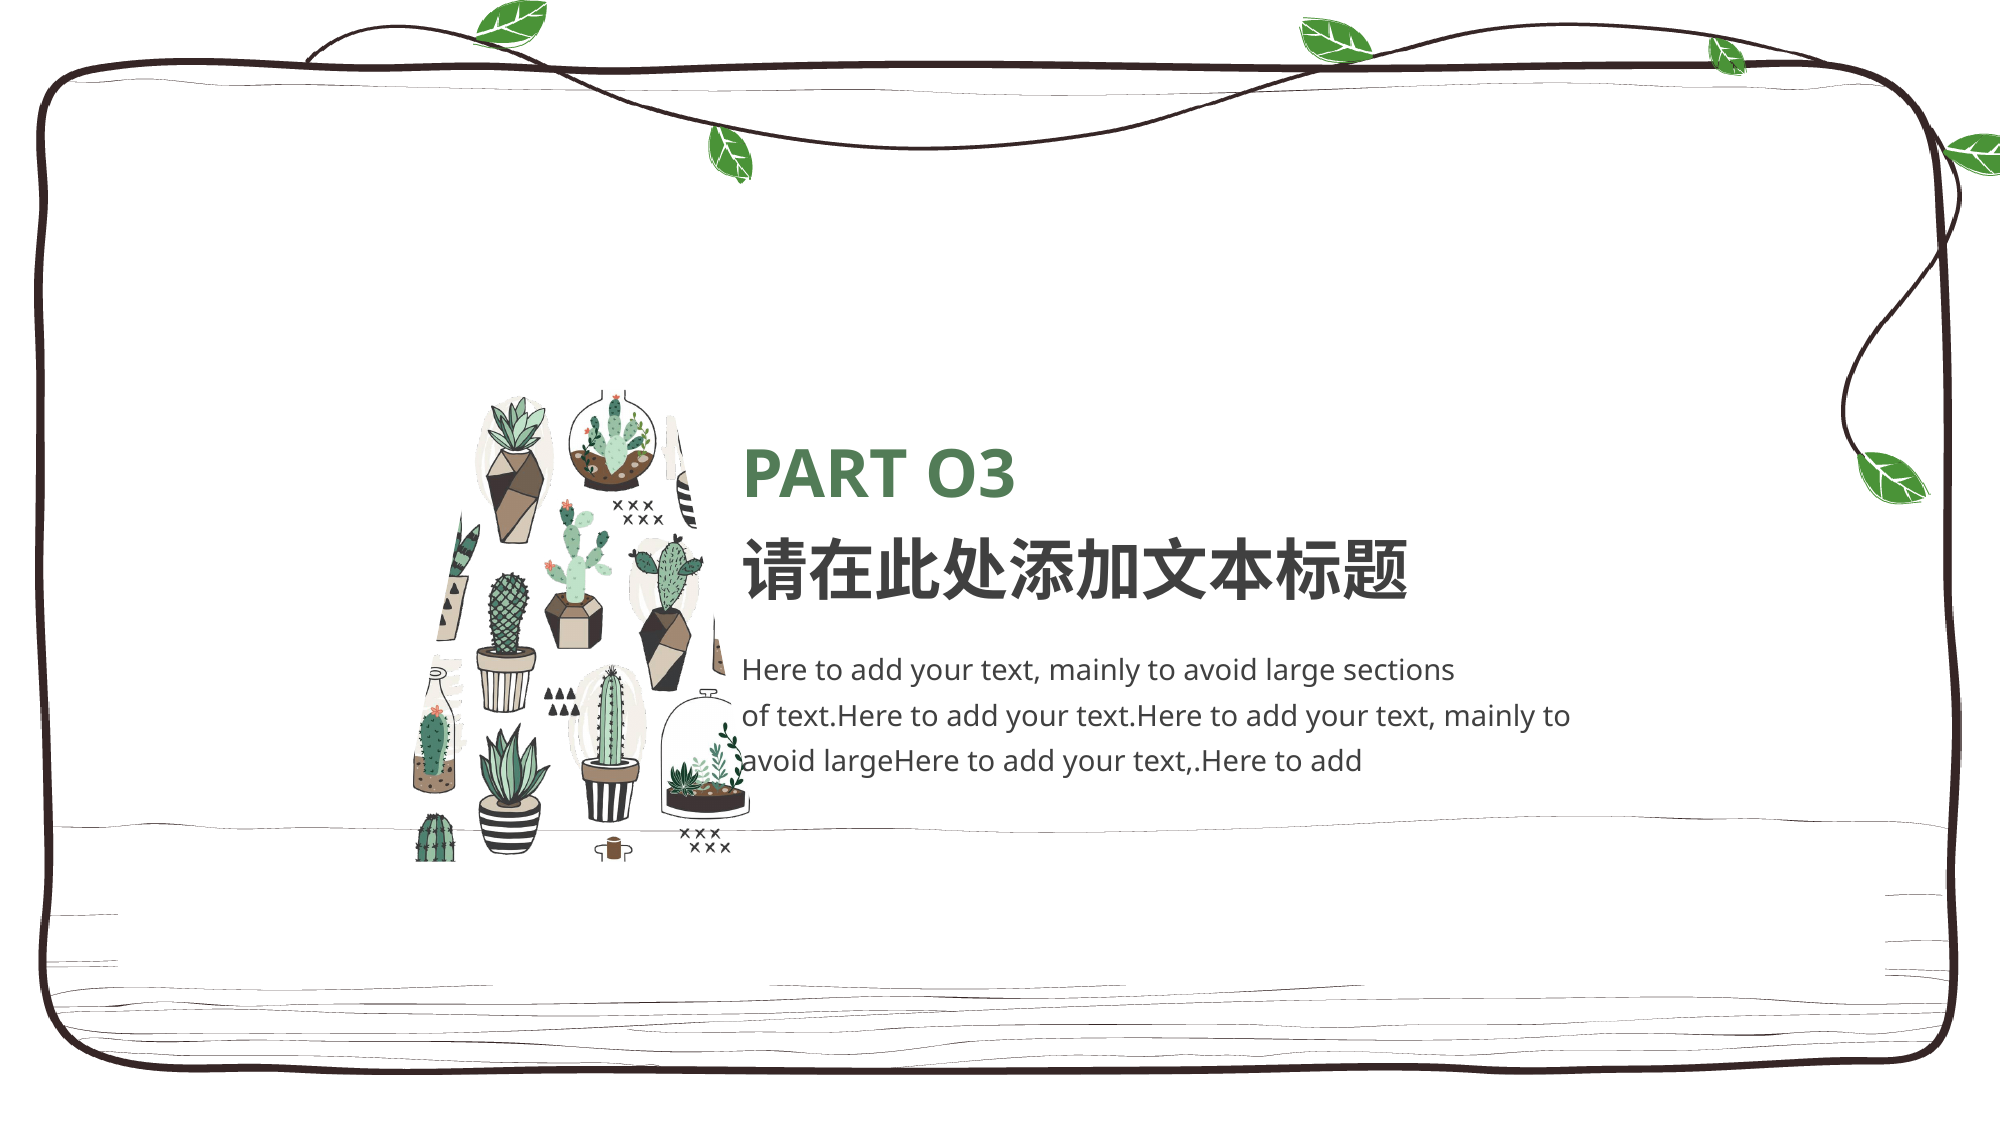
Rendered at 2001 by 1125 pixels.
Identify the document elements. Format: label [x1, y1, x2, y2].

text_box [762, 423, 1631, 832]
picture [393, 389, 762, 862]
text_box [34, 0, 2000, 1075]
